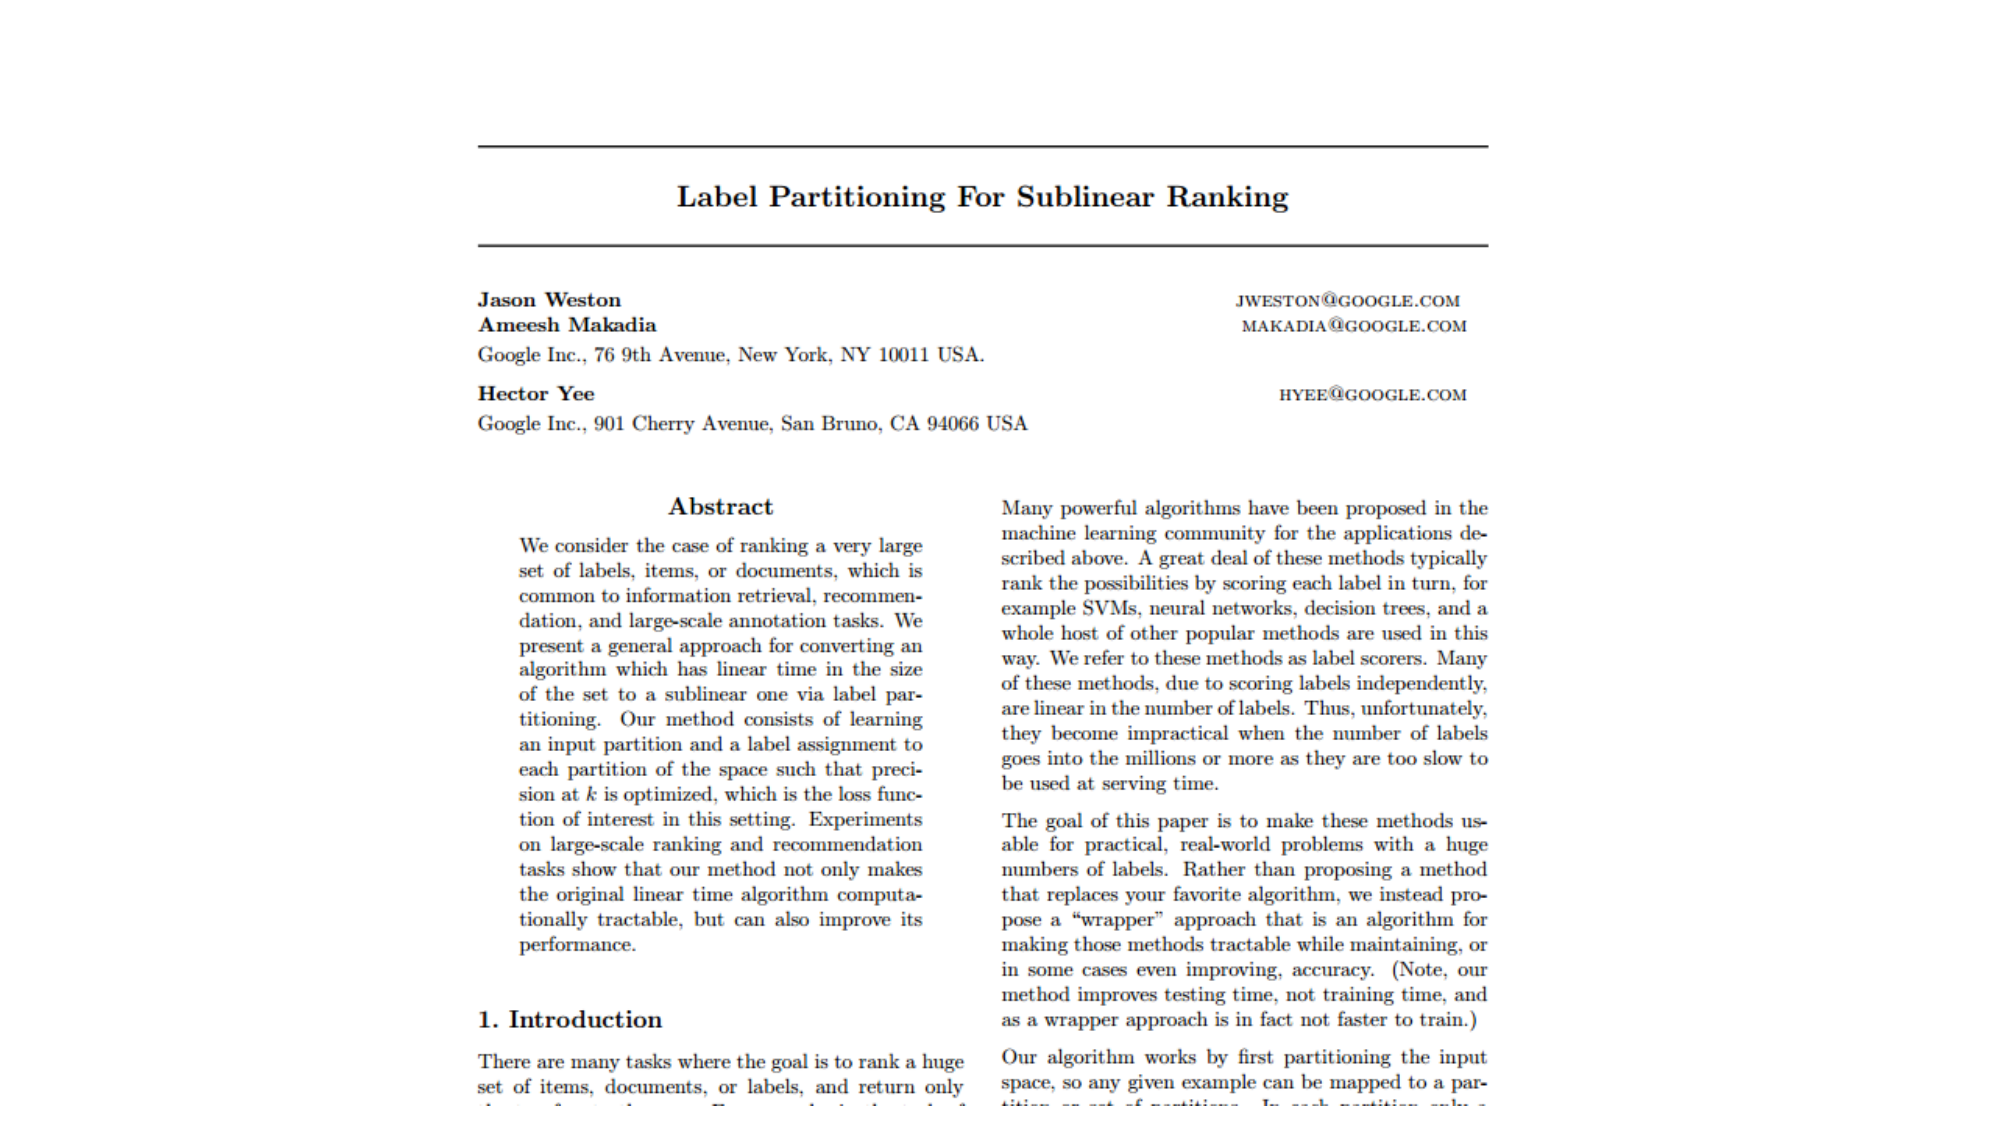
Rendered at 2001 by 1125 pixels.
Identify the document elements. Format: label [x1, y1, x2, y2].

picture [363, 0, 1628, 1106]
